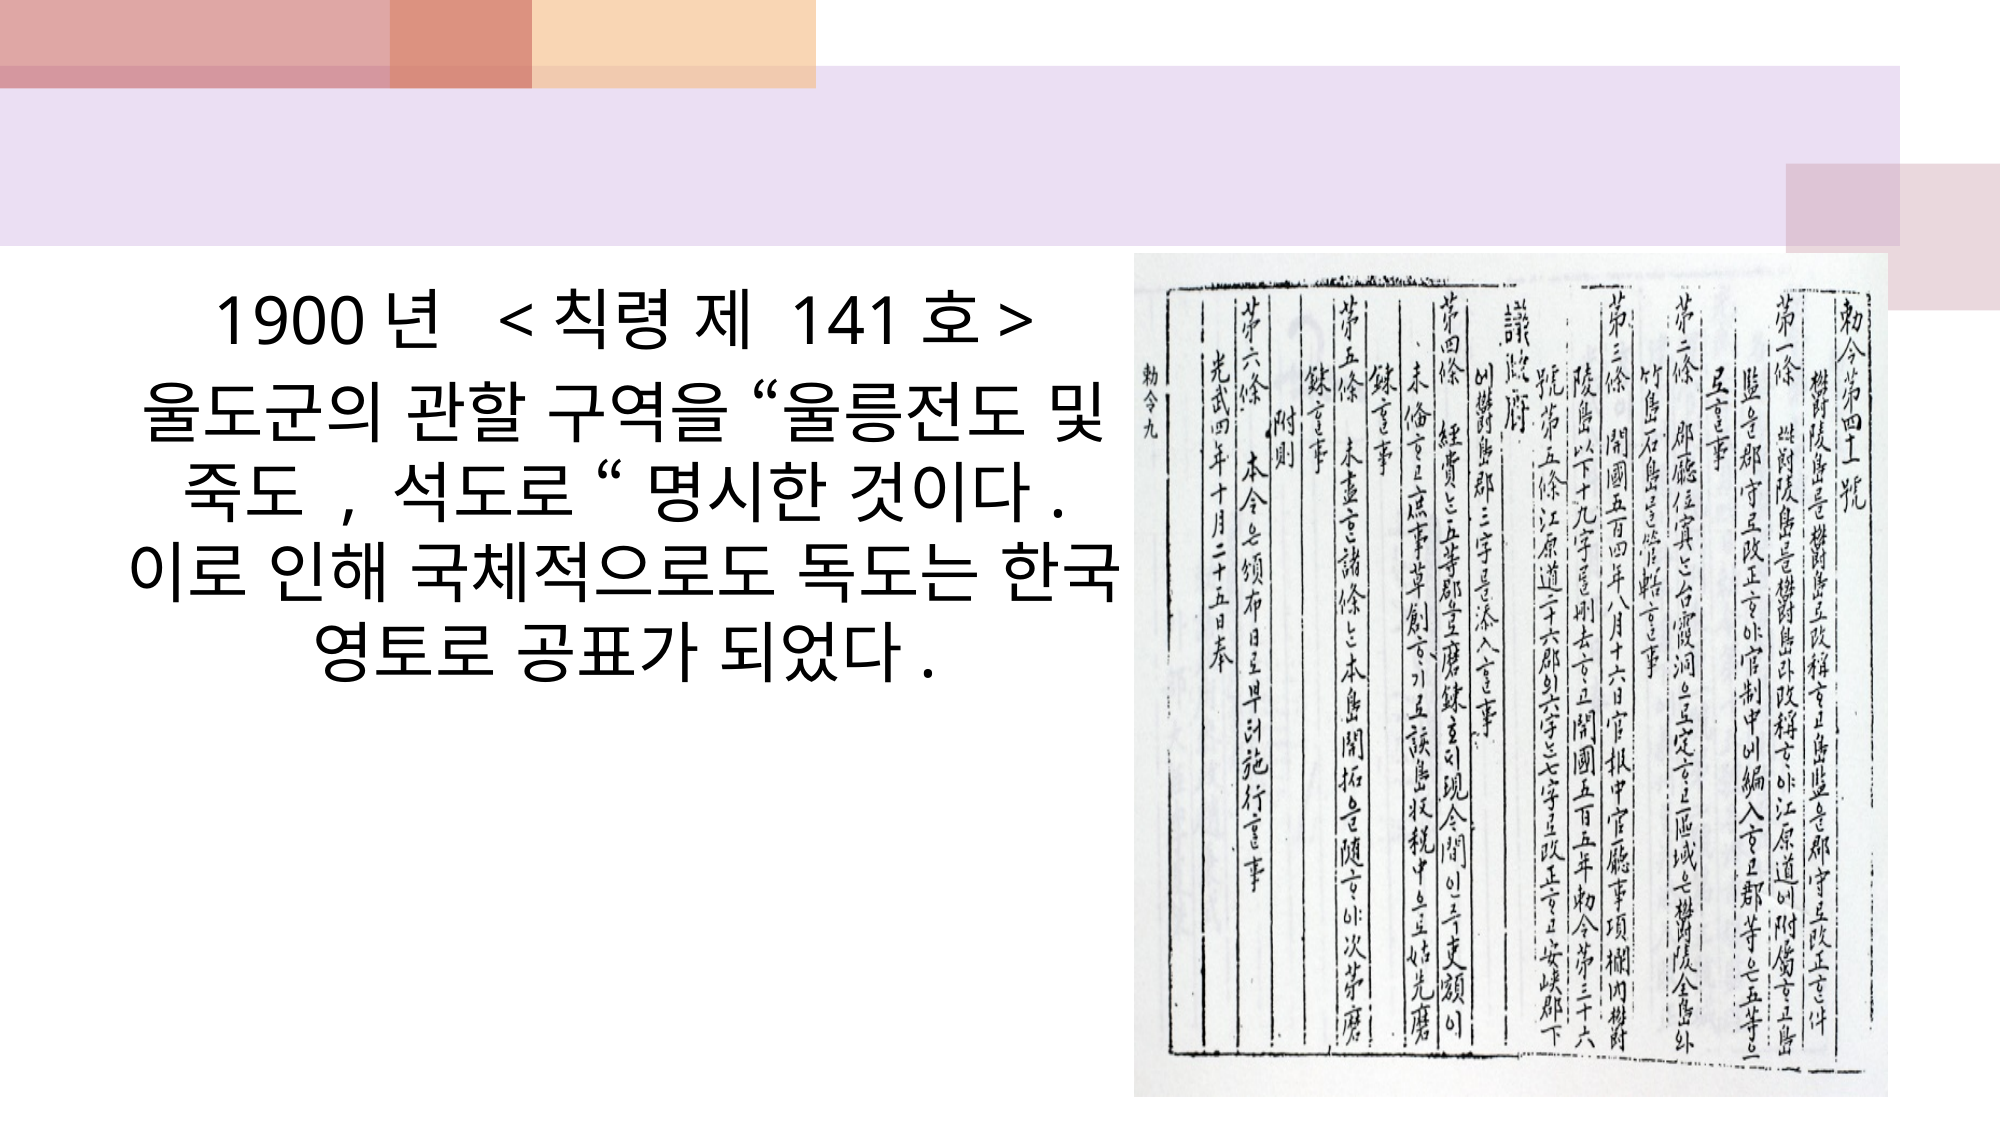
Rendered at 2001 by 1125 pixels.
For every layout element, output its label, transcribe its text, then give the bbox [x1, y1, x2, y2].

list 1900년 <칙령 제 141호> 울도군의 관할 구역을 “울릉전도 및 죽도 , 석도로 “ 명시한 것이다. 이로 인해 국체적으로도 독도는 한국 영토로 공표가 되었다. [99, 270, 1127, 1005]
picture [1134, 253, 1888, 1098]
